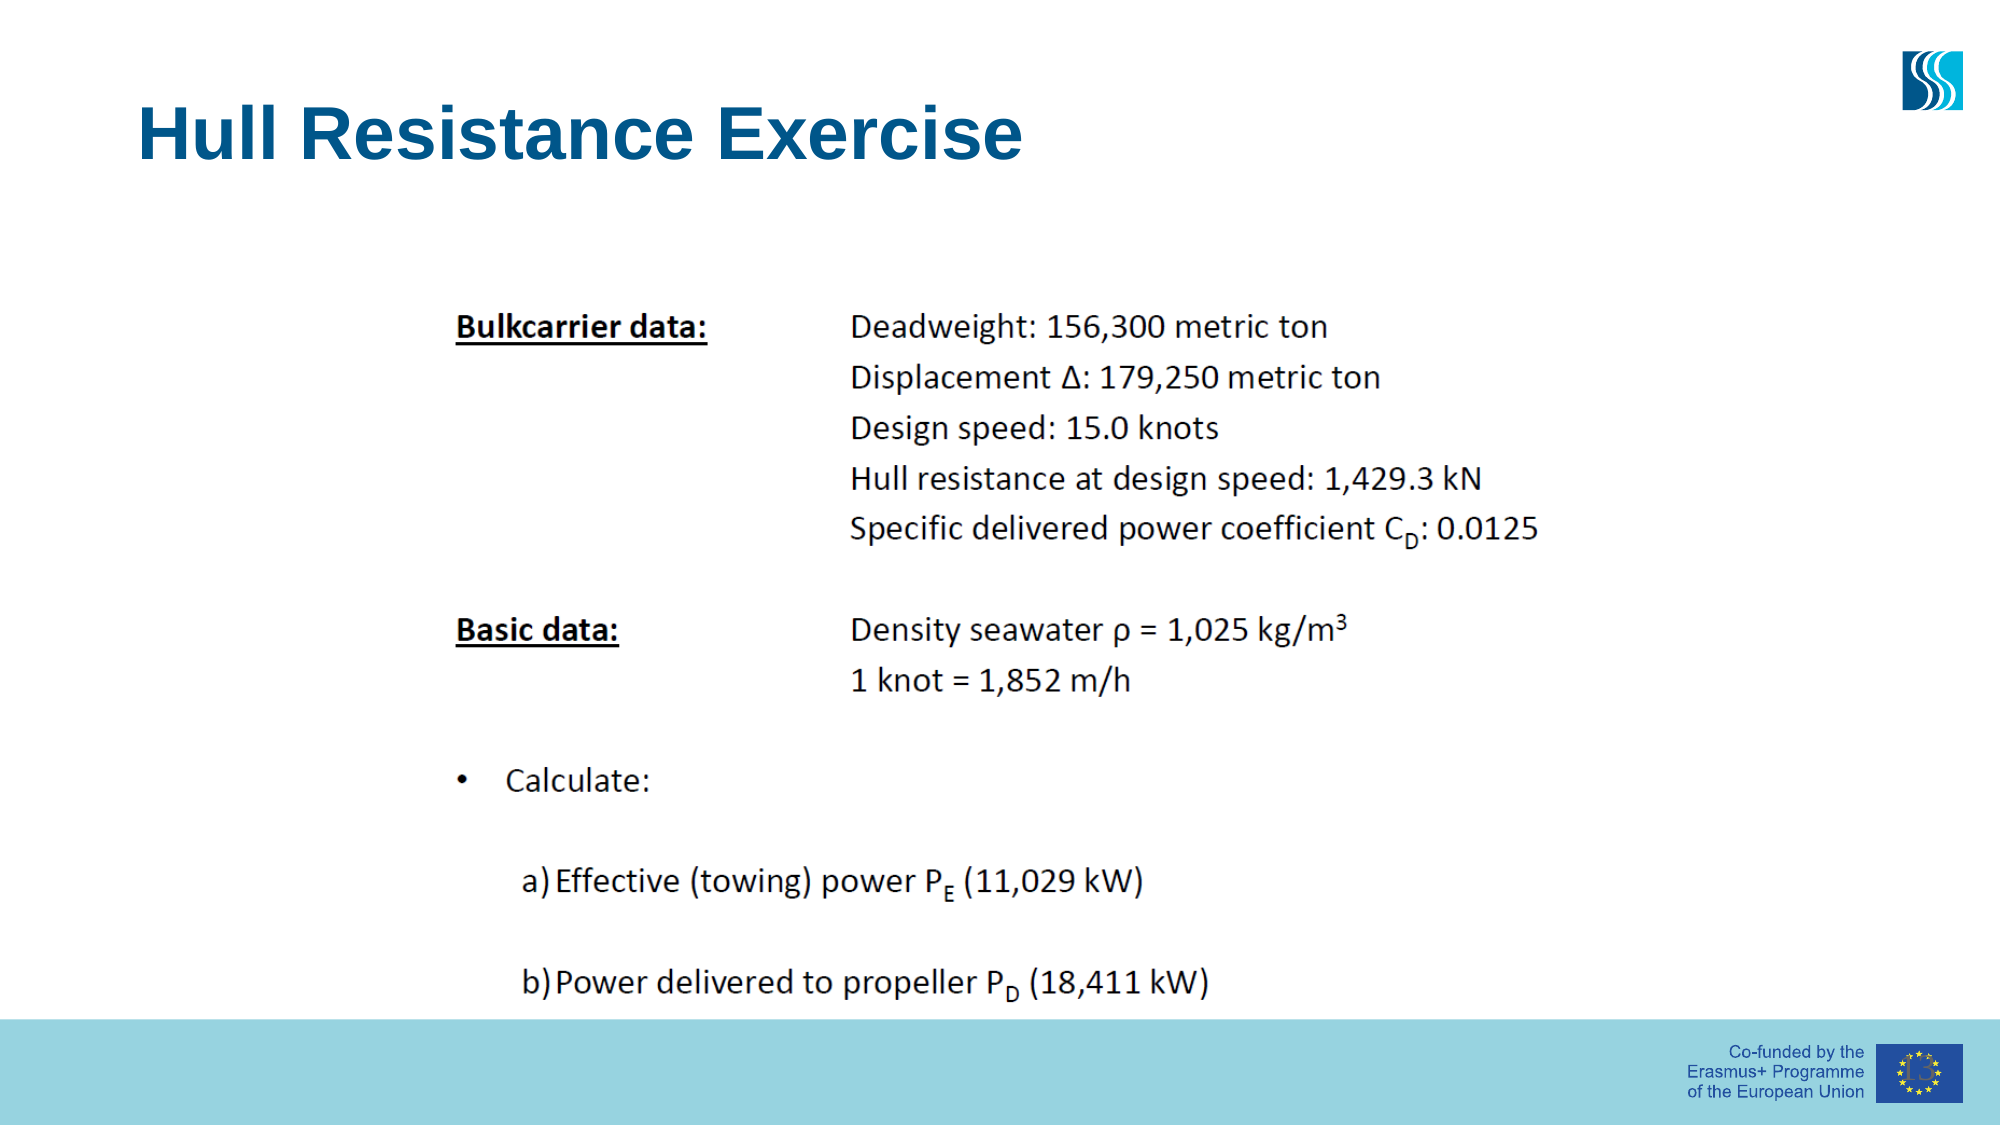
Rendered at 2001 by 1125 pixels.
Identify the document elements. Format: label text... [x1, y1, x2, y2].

slide_number 13 [1884, 1035, 1982, 1096]
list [447, 299, 1553, 1014]
title Hull Resistance Exercise [137, 41, 1863, 231]
